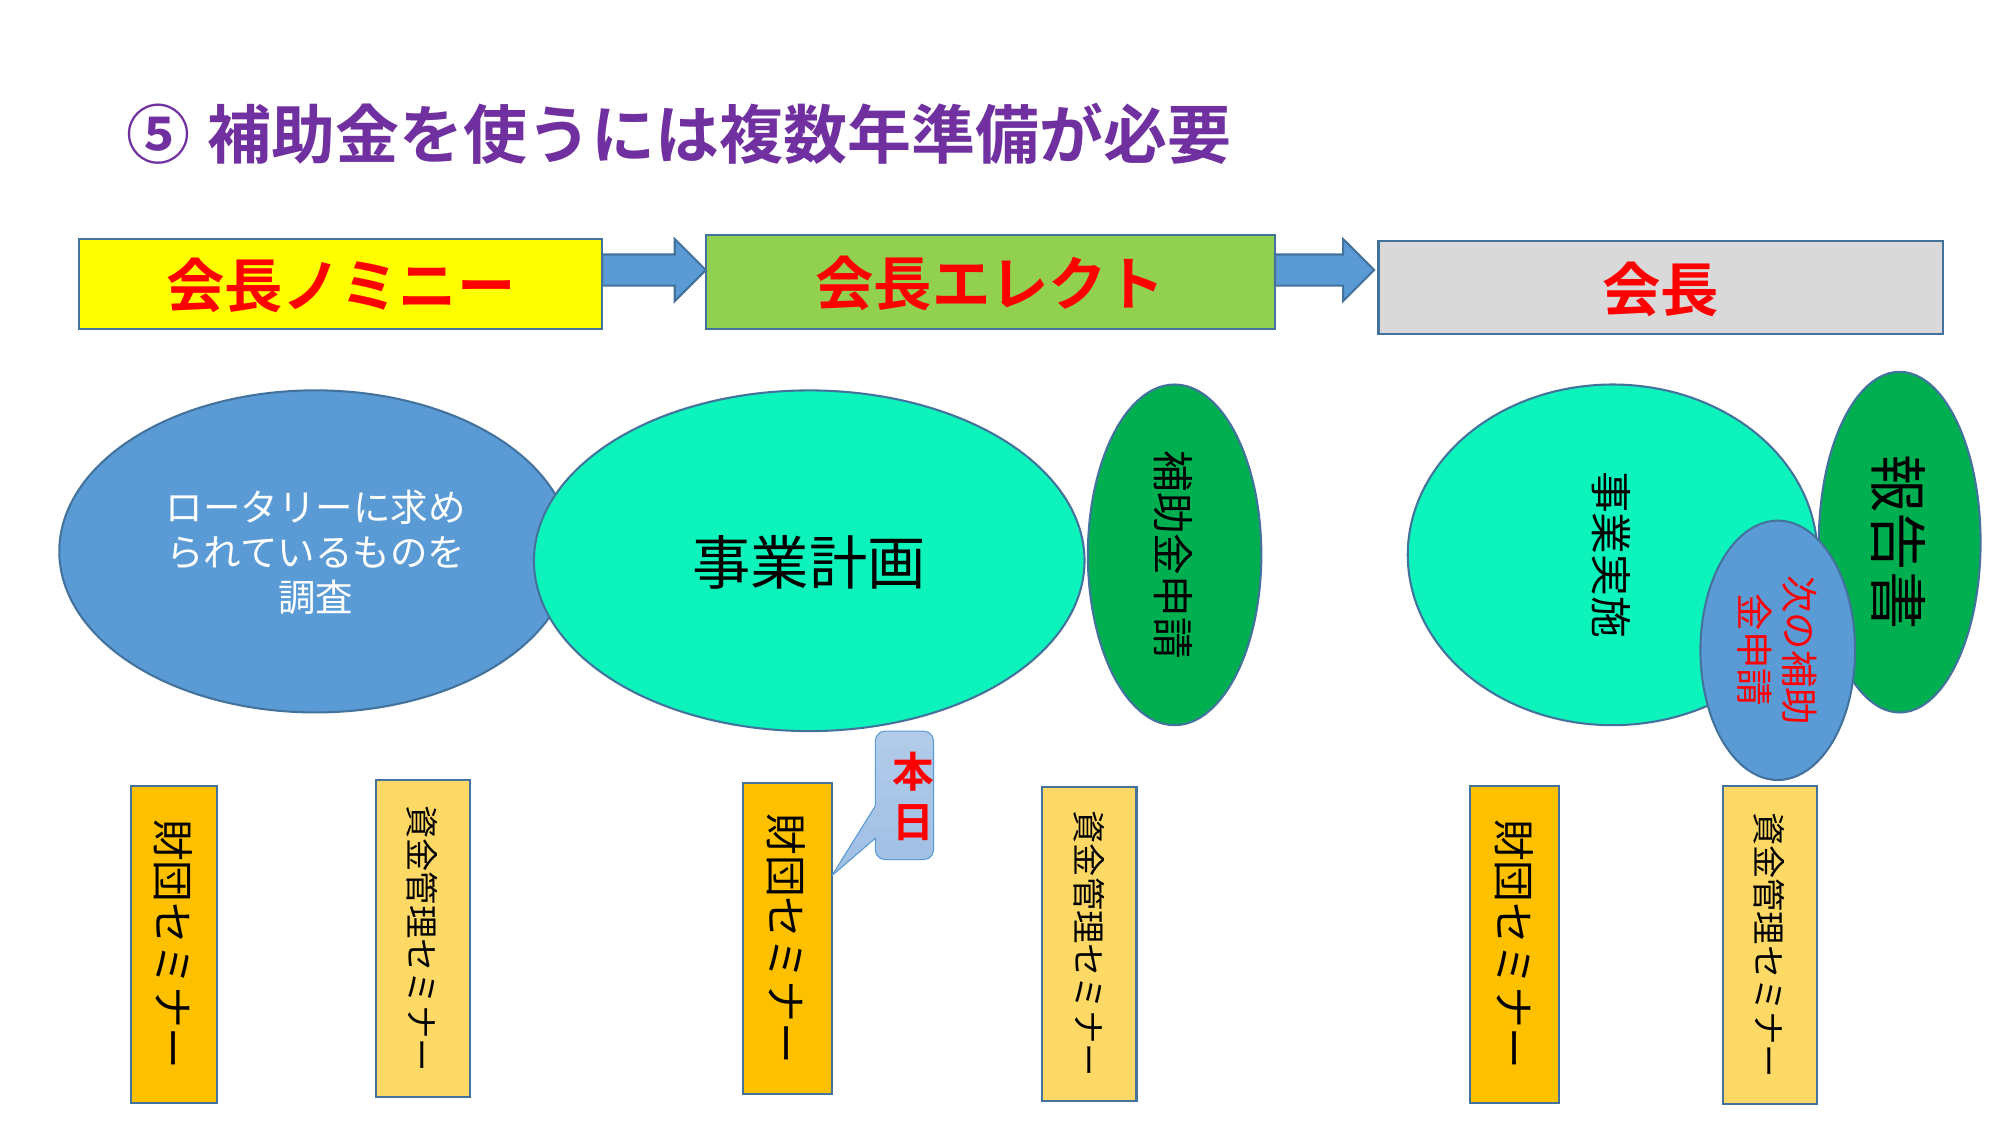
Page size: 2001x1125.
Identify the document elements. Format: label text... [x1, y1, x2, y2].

text_box 財団セミナー [1469, 785, 1560, 1104]
text_box 資金管理セミナー [1041, 786, 1138, 1102]
text_box [1273, 236, 1376, 304]
text_box 事業計画 [532, 389, 1086, 733]
text_box 補助金申請 [1086, 383, 1263, 727]
text_box 財団セミナー [742, 782, 833, 1095]
text_box 財団セミナー [130, 785, 218, 1104]
title ⑤補助金を使うには複数年準備が必要 [111, 84, 1560, 184]
text_box 会長エレクト [705, 234, 1276, 330]
text_box 報告書 [1817, 370, 1982, 714]
text_box 資金管理セミナー [1722, 785, 1818, 1105]
text_box [601, 236, 708, 304]
text_box 次の補助金申請 [1699, 519, 1857, 782]
text_box ロータリーに求められているものを調査 [58, 389, 555, 714]
text_box 資金管理セミナー [375, 779, 471, 1098]
text_box 会長 [1377, 240, 1944, 335]
text_box 会長ノミニー [78, 238, 603, 330]
text_box 本日 [831, 730, 935, 877]
text_box 事業実施 [1406, 383, 1818, 727]
